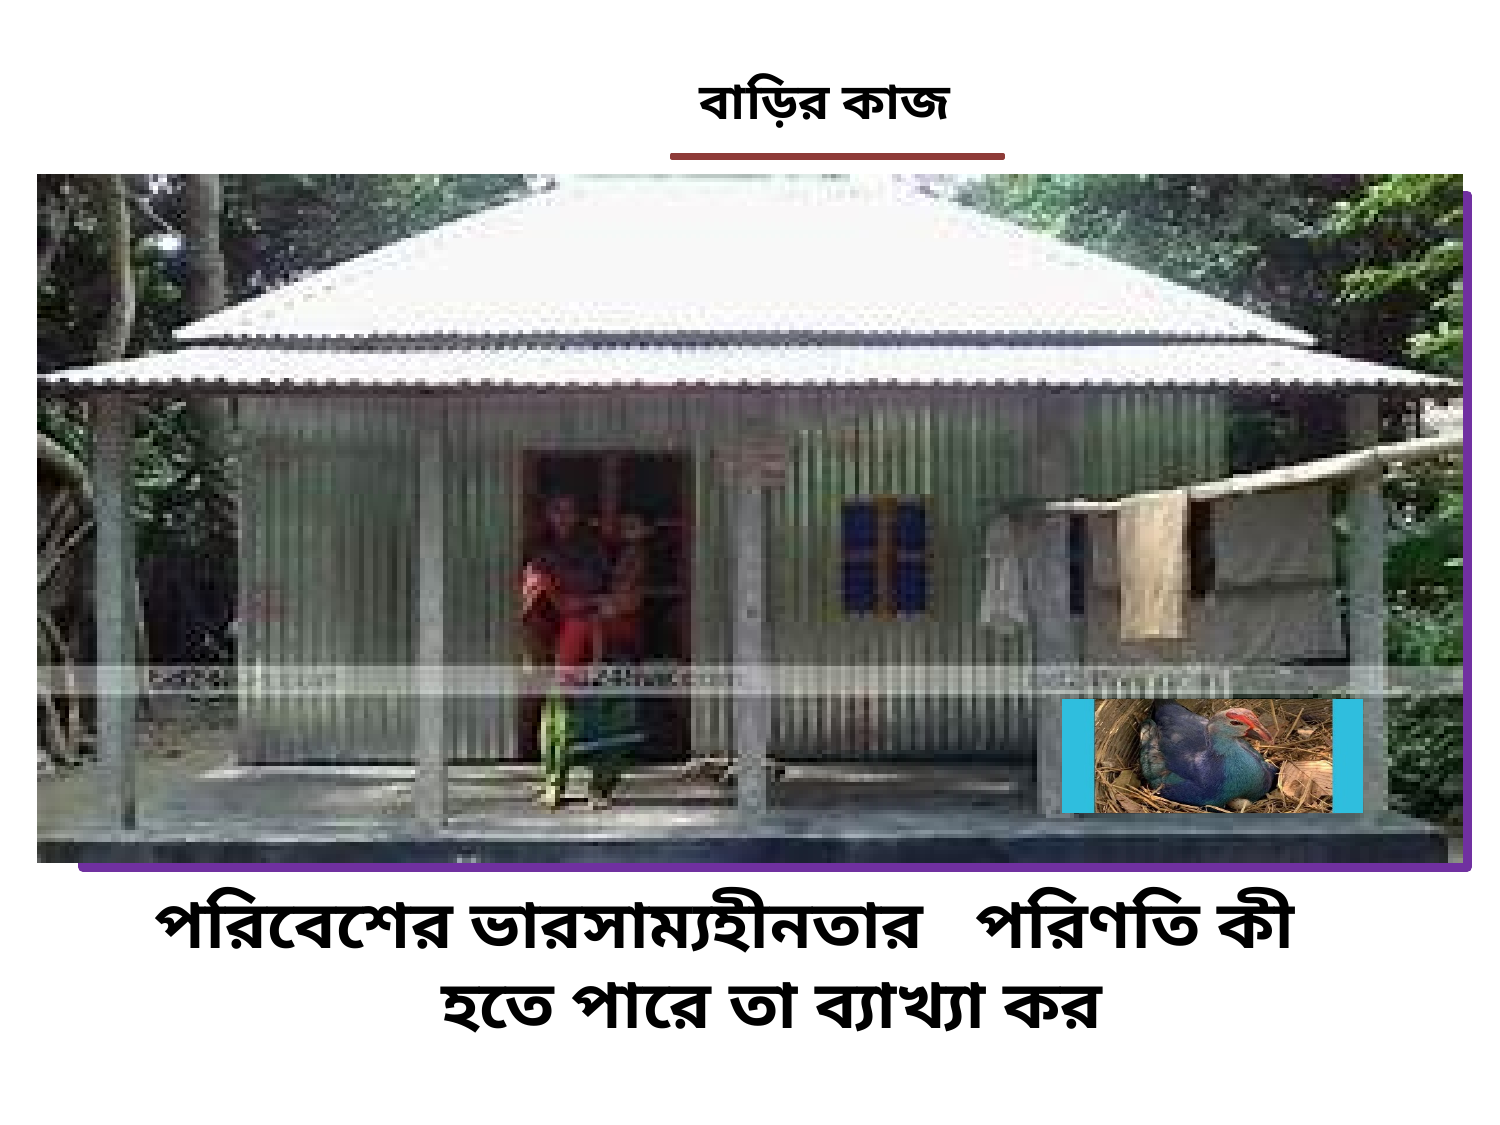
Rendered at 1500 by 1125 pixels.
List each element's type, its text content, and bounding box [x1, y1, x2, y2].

text_box বাড়ির কাজ [562, 62, 1088, 138]
text_box পরিবেশের ভারসাম্যহীনতার পরিণতি কী হতে পারে তা ব্যাখ্যা কর [112, 874, 1338, 1050]
text_box [670, 153, 1005, 160]
picture [37, 173, 1463, 863]
